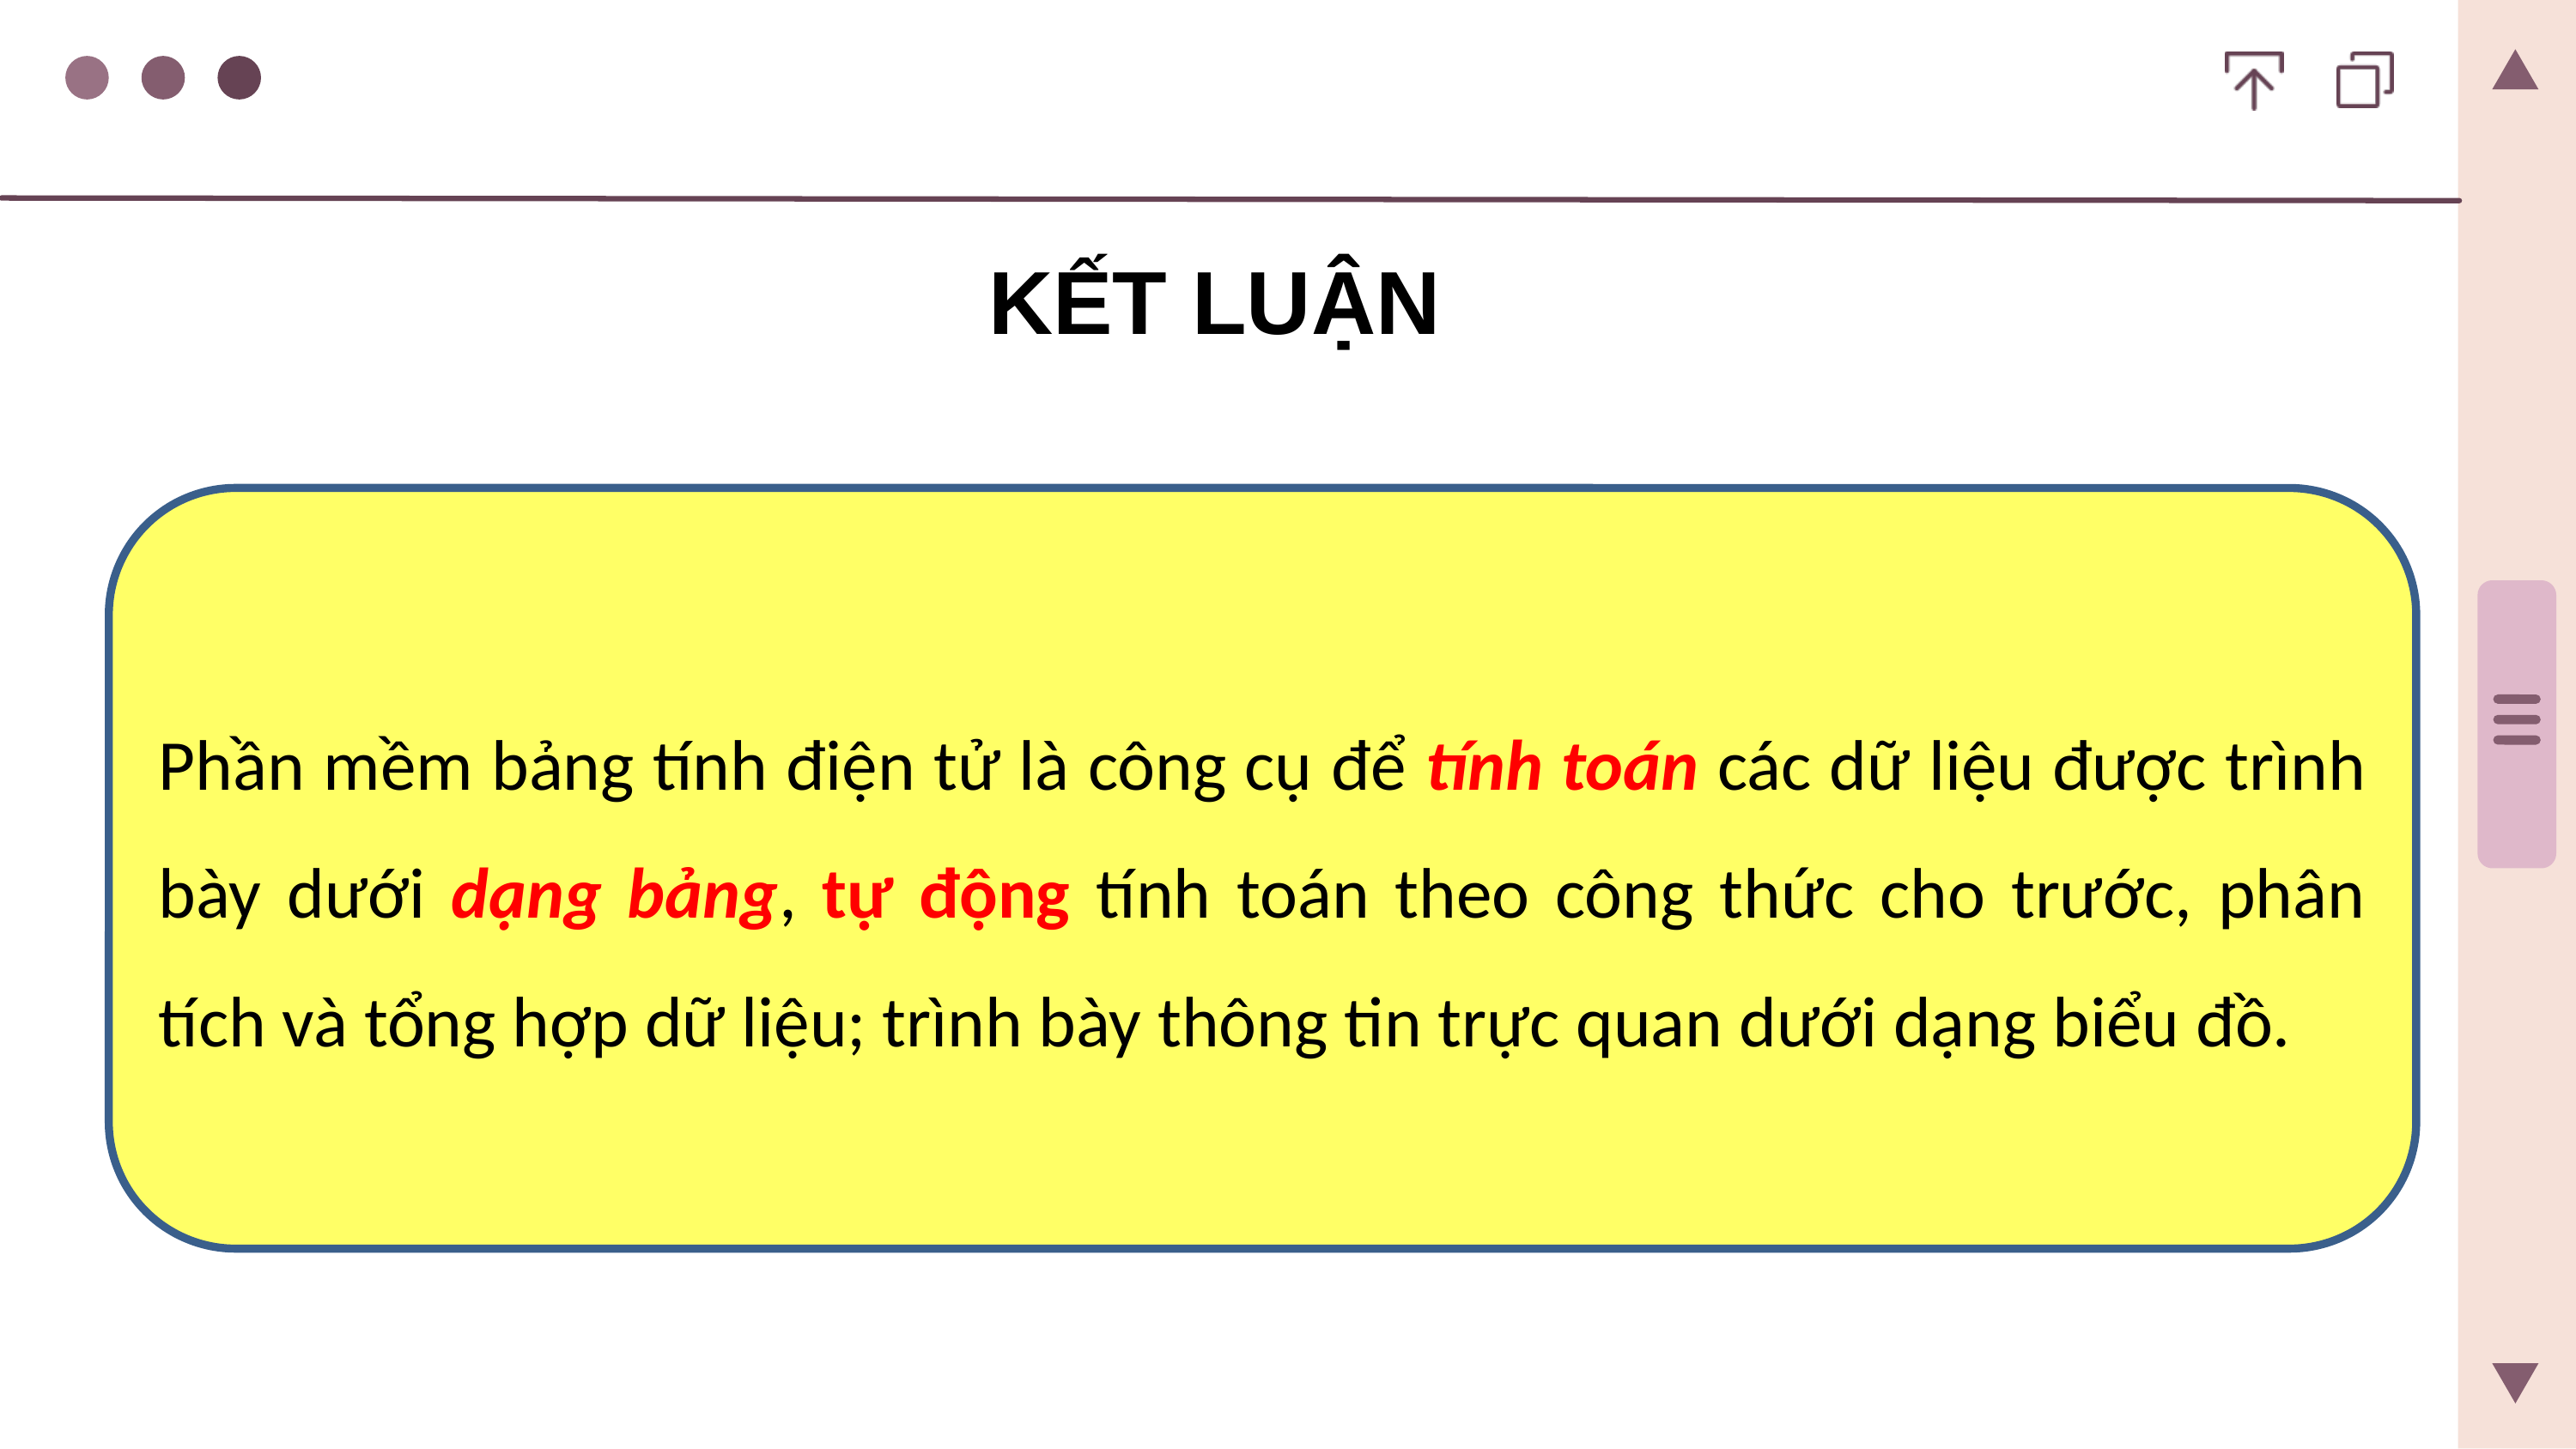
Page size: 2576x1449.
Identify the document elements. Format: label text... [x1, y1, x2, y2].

text_box KẾT LUẬN [1, 238, 2478, 359]
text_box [217, 55, 262, 100]
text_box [2492, 49, 2539, 90]
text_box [64, 55, 109, 100]
picture [2225, 52, 2285, 111]
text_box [141, 55, 185, 100]
text_box [2458, 0, 2576, 1449]
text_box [2477, 579, 2557, 869]
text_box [2492, 1362, 2539, 1404]
text_box Phần mềm bảng tính điện tử là công cụ để tính toán các dữ liệu được trình bày dưới dạng bảng, tự động tính toán theo công thức cho trước, phân tích và tổng hợp dữ liệu; trình bày thông tin trực quan dưới dạng biểu đồ. [106, 486, 2419, 1251]
picture [2336, 52, 2394, 109]
